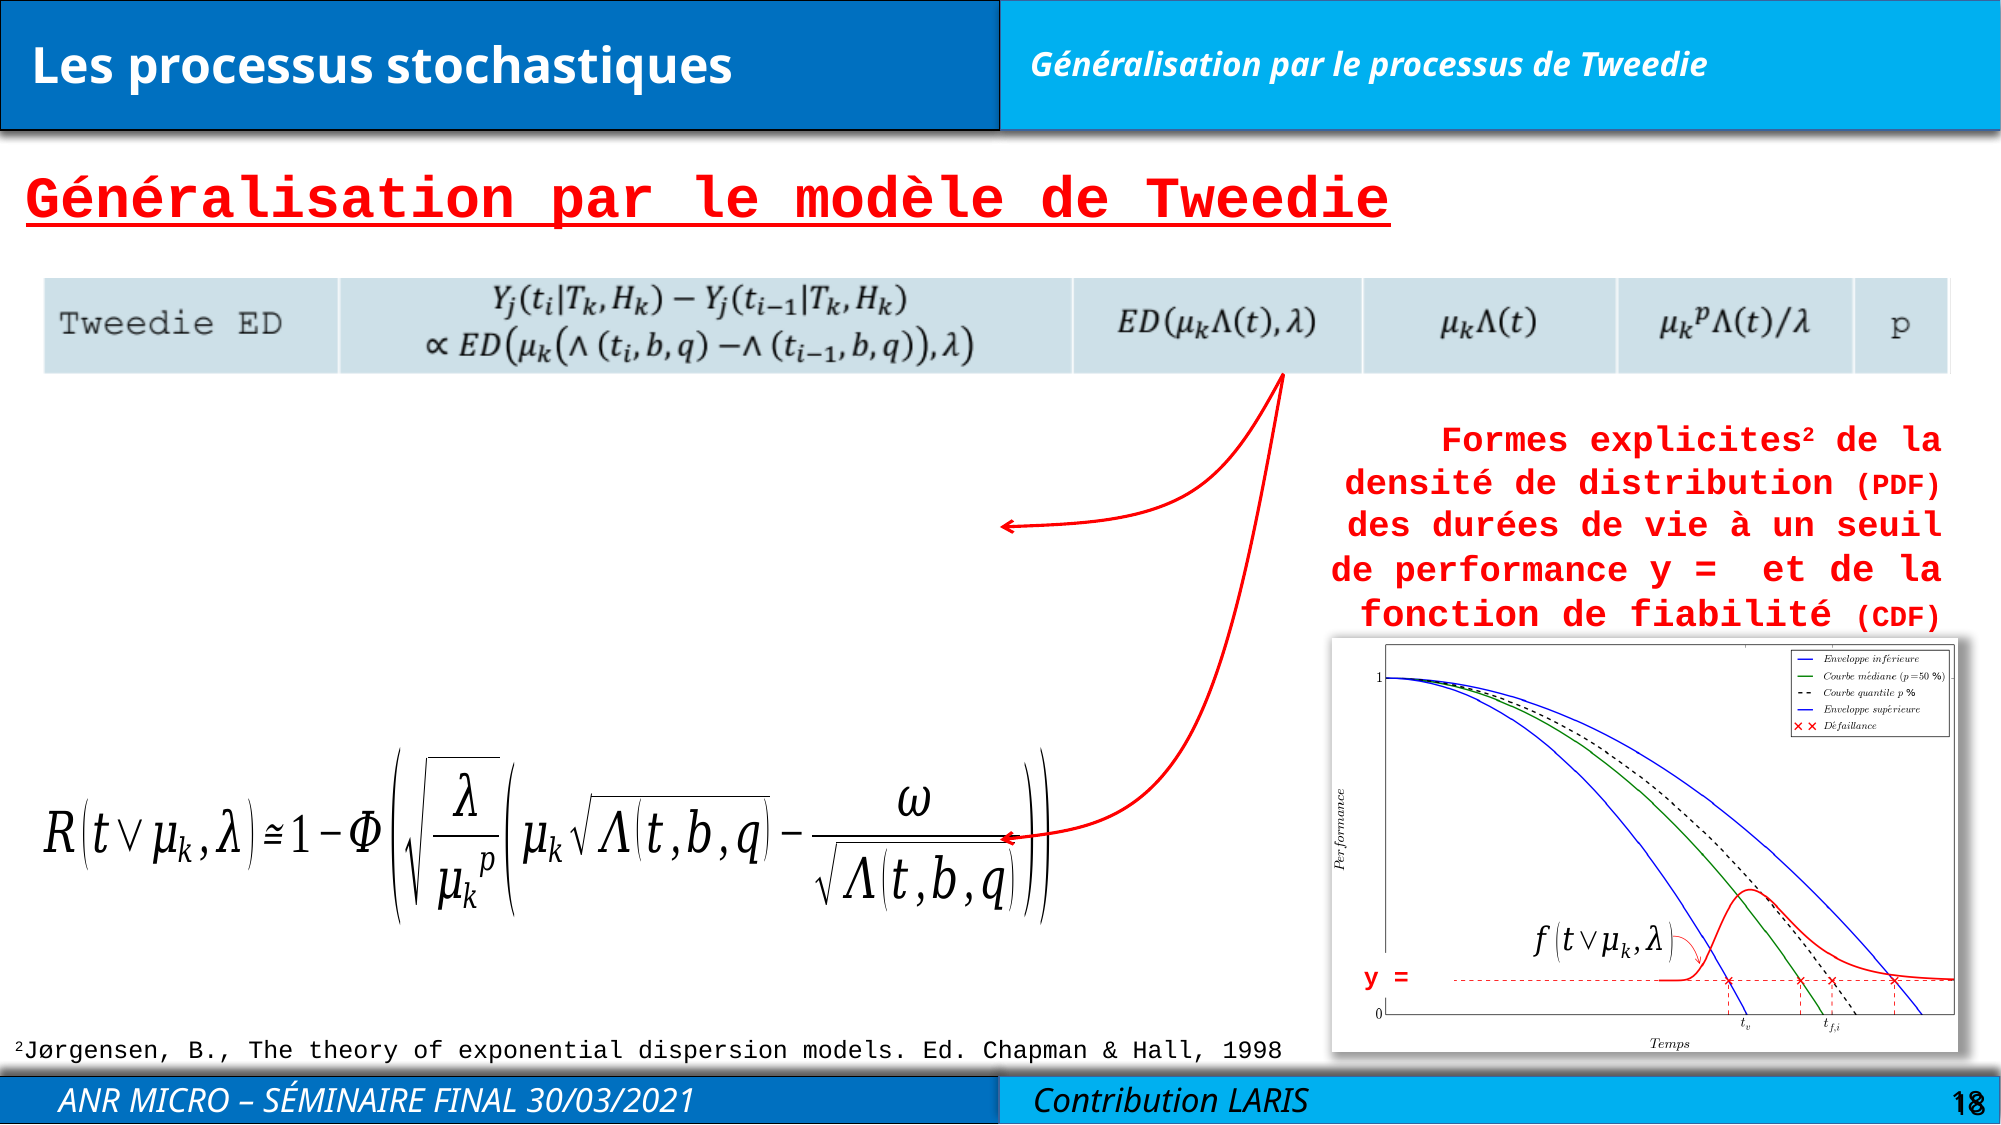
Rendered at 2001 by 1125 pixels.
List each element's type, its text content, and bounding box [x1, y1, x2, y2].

text_box [999, 387, 1275, 542]
picture [1331, 638, 1959, 1052]
text_box Généralisation par le modèle de Tweedie [10, 160, 1913, 238]
text_box Les processus stochastiques [16, 26, 749, 101]
picture [42, 278, 1952, 374]
slide_number 18 [1912, 1078, 2000, 1125]
text_box [999, 387, 1286, 853]
text_box Généralisation par le processus de Tweedie [1015, 36, 1724, 91]
text_box 2Jørgensen, B., The theory of exponential dispersion models. Ed. Chapman & Hall, 1998 [0, 1026, 1332, 1071]
